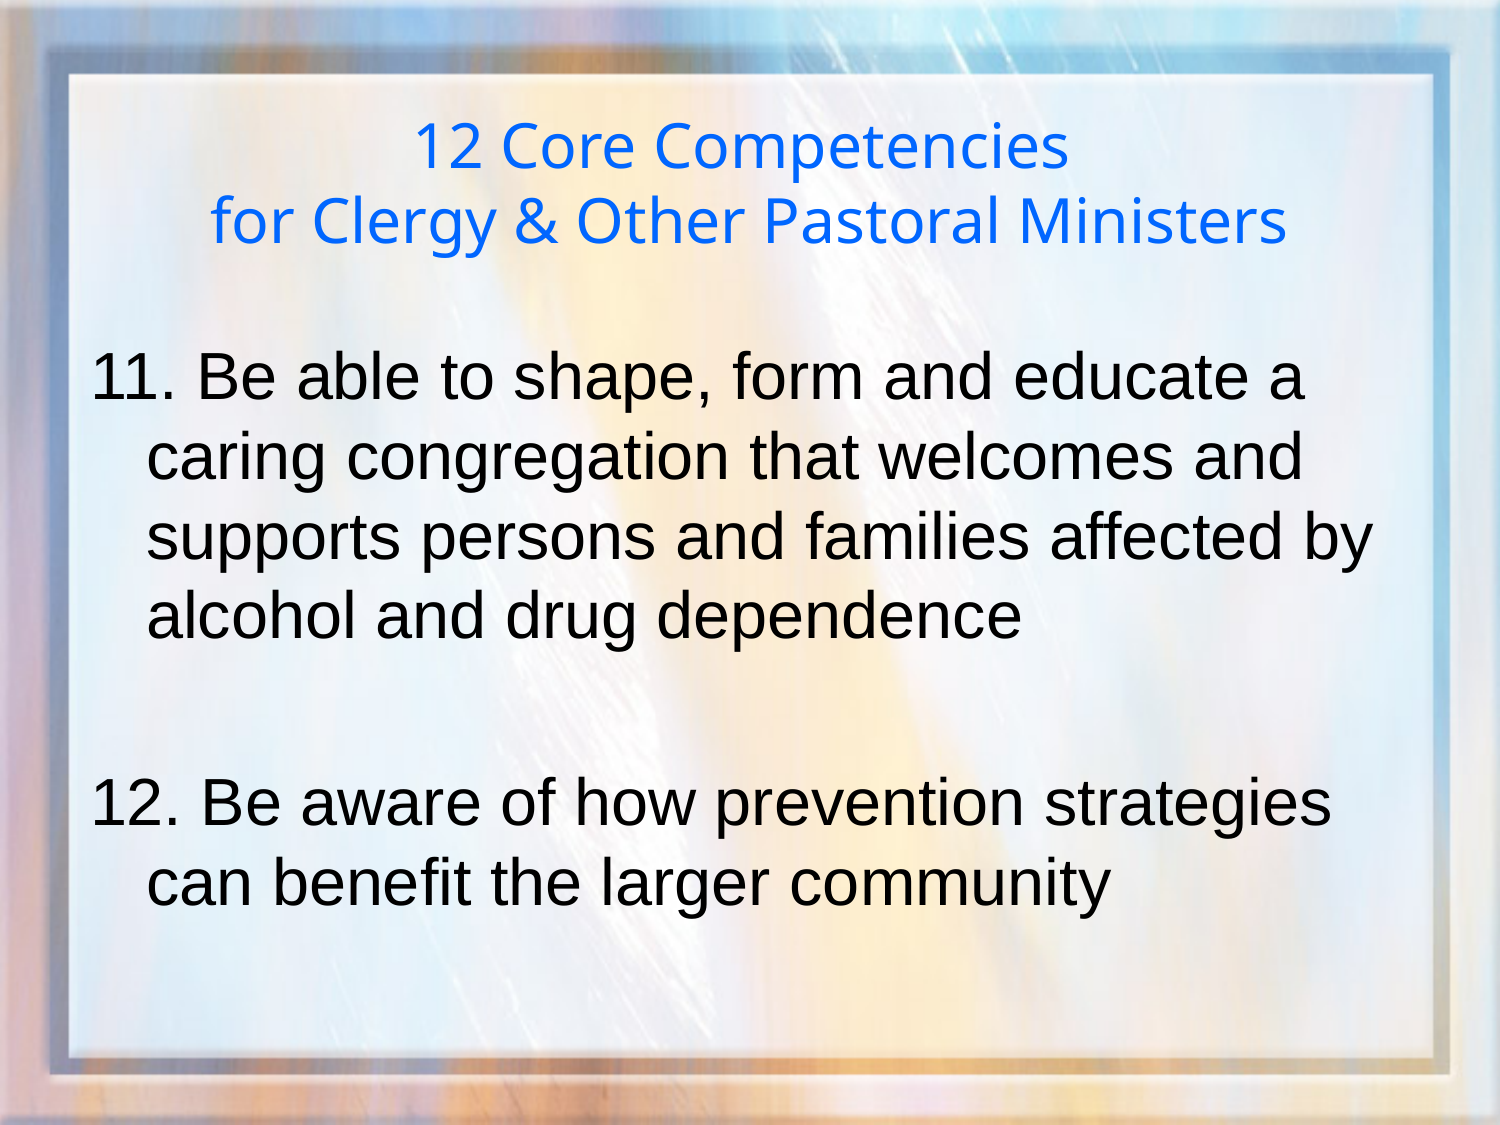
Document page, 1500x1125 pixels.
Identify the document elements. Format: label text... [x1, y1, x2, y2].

title 12 Core Competencies for Clergy & Other Pastoral Ministers [74, 87, 1426, 276]
list 11. Be able to shape, form and educate a caring congregation that welcomes and supports persons and families affected by alcohol and drug dependence 12. Be aware of how prevention strategies can benefit the larger community [74, 324, 1426, 1043]
picture [0, 0, 1500, 1125]
